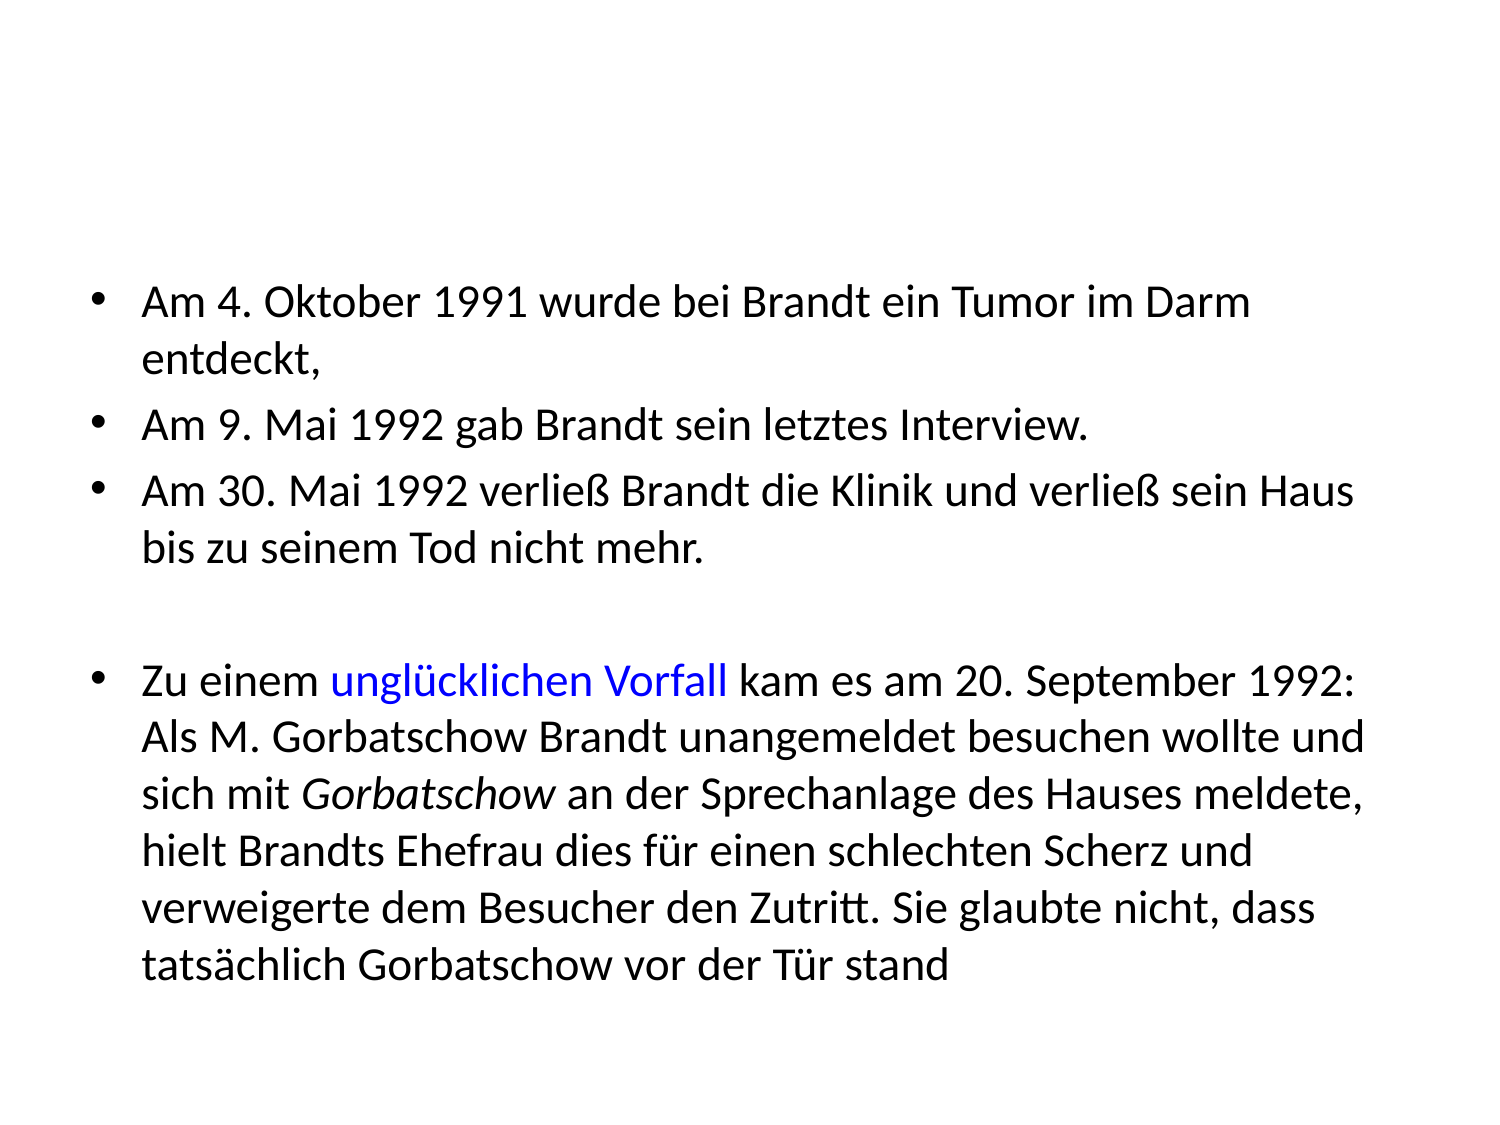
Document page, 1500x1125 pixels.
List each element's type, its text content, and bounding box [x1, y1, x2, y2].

list Am 4. Oktober 1991 wurde bei Brandt ein Tumor im Darm entdeckt, Am 9. Mai 1992 gab Brandt sein letztes Interview. Am 30. Mai 1992 verließ Brandt die Klinik und verließ sein Haus bis zu seinem Tod nicht mehr. Zu einem unglücklichen Vorfall kam es am 20. September 1992: Als M. Gorbatschow Brandt unangemeldet besuchen wollte und sich mit Gorbatschow an der Sprechanlage des Hauses meldete, hielt Brandts Ehefrau dies für einen schlechten Scherz und verweigerte dem Besucher den Zutritt. Sie glaubte nicht, dass tatsächlich Gorbatschow vor der Tür stand [75, 262, 1425, 1005]
